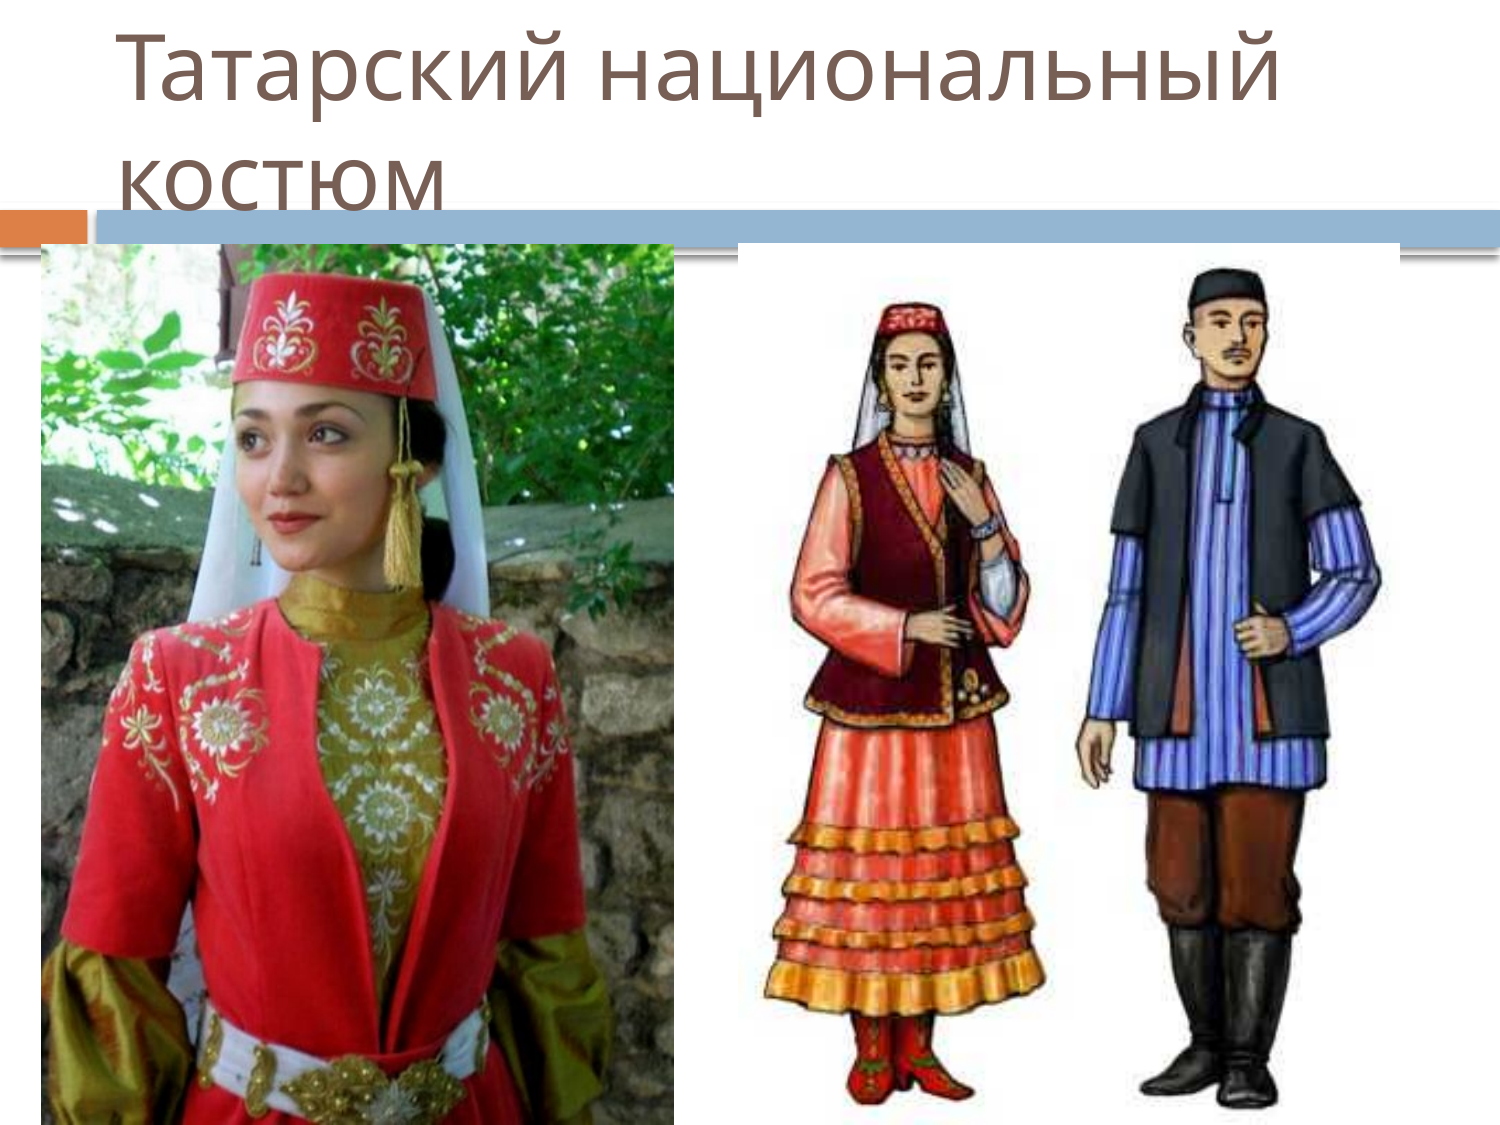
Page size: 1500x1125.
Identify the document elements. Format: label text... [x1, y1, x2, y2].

title Татарский национальный костюм [100, 37, 1438, 200]
picture [737, 243, 1400, 1125]
picture [40, 244, 674, 1125]
